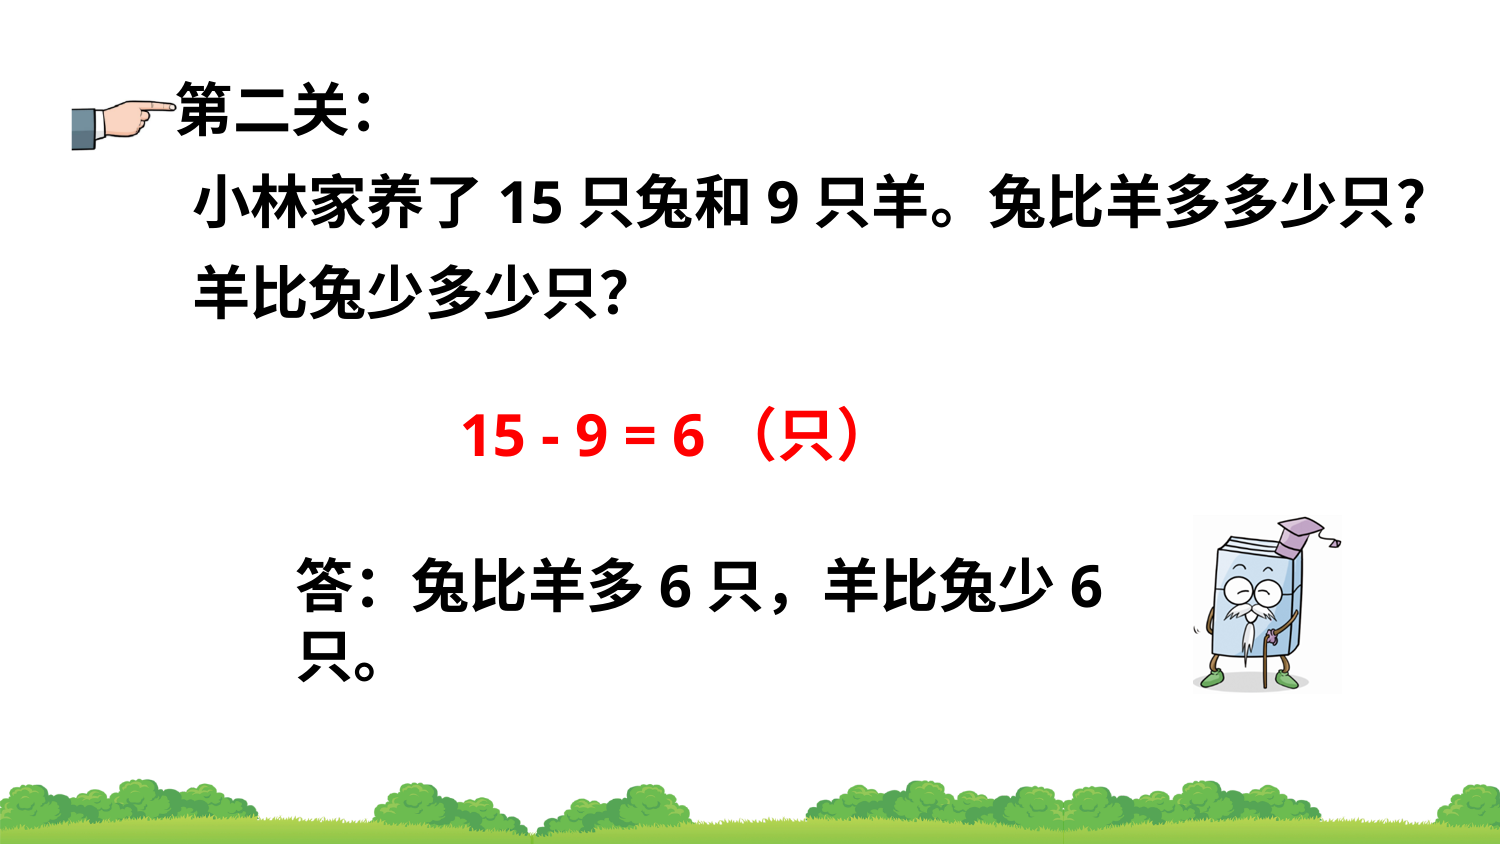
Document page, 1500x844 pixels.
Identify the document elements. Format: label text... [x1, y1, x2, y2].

text_box 答：兔比羊多6只，羊比兔少6只。 [280, 542, 1174, 697]
text_box 15 - 9 = 6（只） [444, 390, 980, 475]
picture [0, 748, 1500, 844]
picture [70, 98, 178, 151]
text_box 小林家养了15只兔和9只羊。兔比羊多多少只？ 羊比兔少多少只？ [177, 137, 1436, 334]
picture [1192, 515, 1342, 695]
text_box 第二关： [160, 65, 383, 150]
